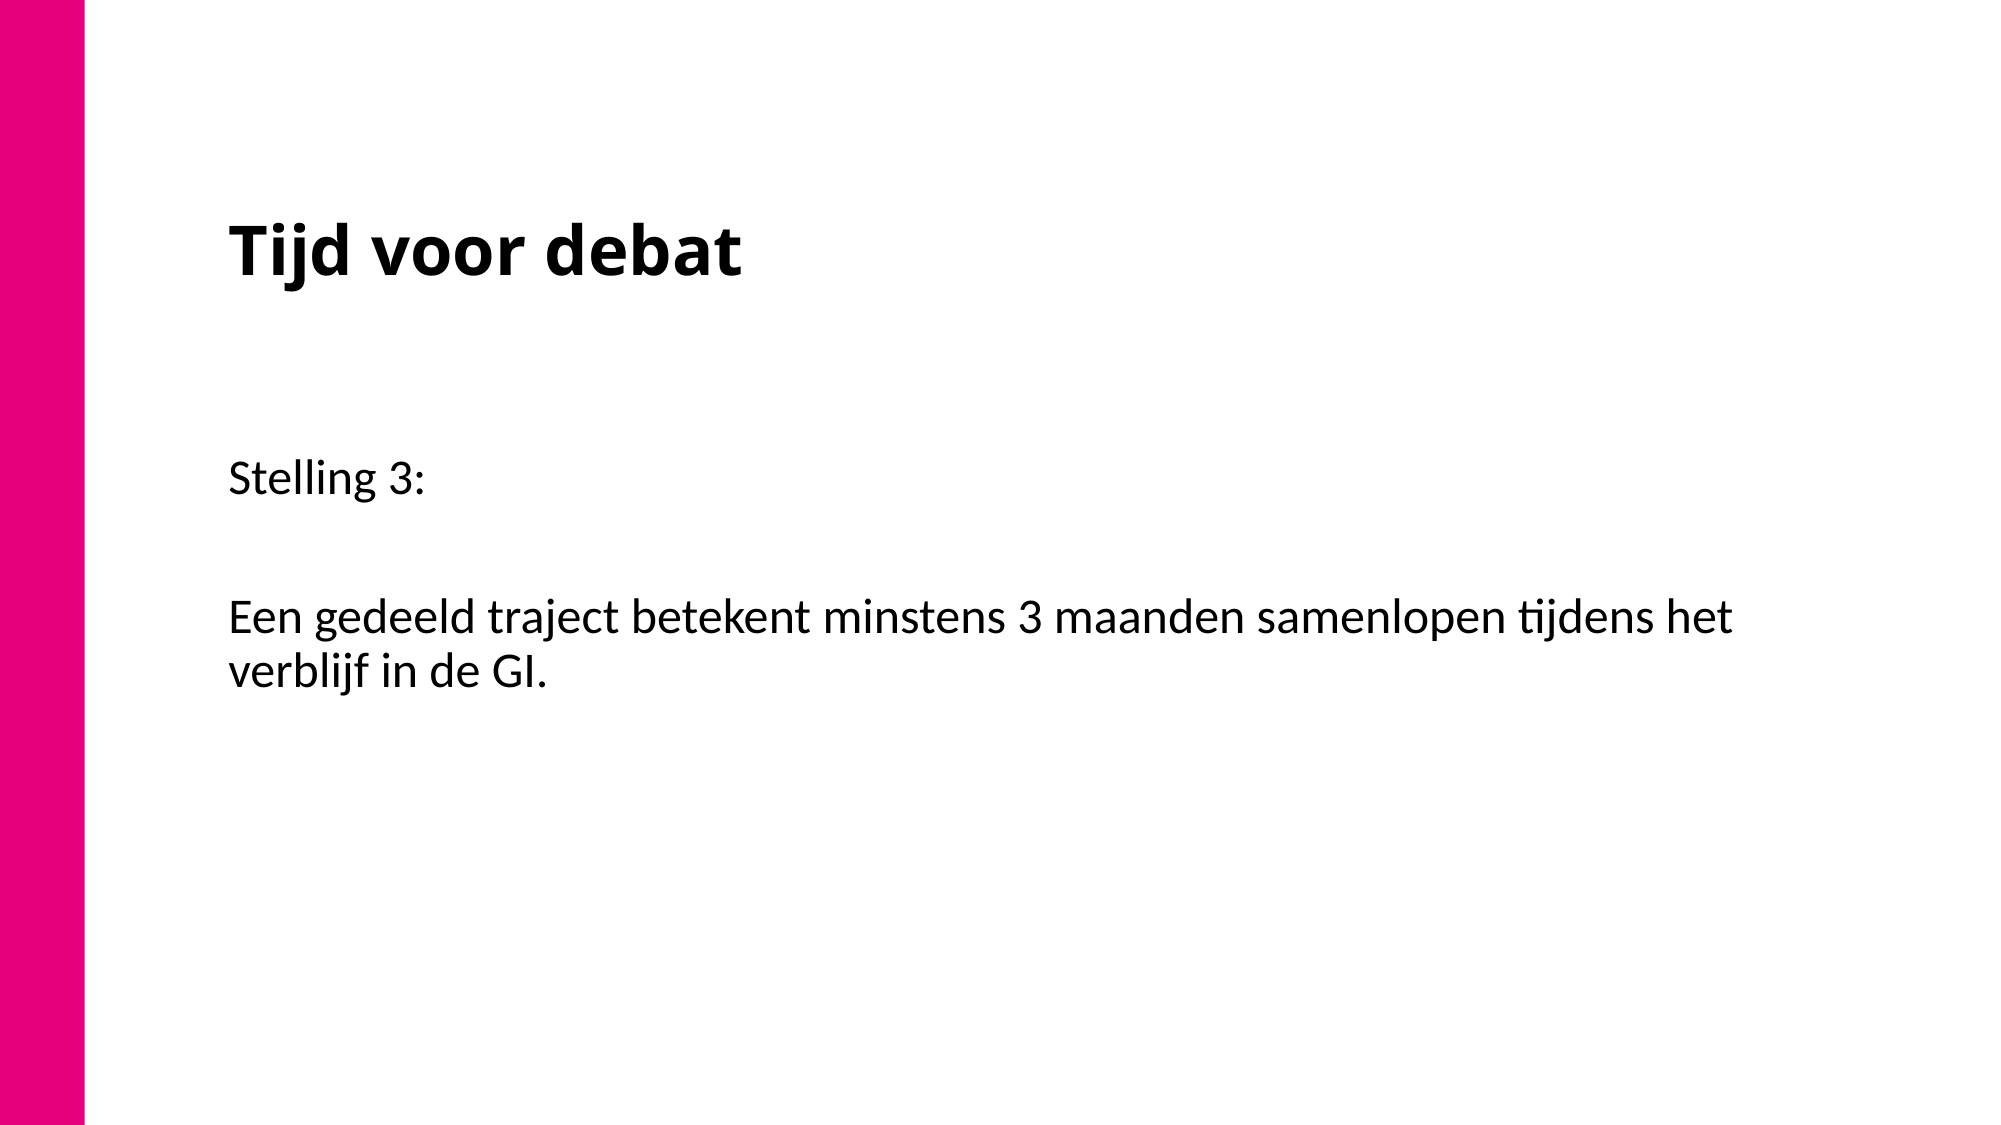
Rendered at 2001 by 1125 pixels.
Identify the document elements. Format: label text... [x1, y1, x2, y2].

text_box [0, 0, 86, 1125]
list Stelling 3: Een gedeeld traject betekent minstens 3 maanden samenlopen tijdens het verblijf in de GI. [213, 443, 1788, 917]
title Tijd voor debat [213, 208, 1788, 396]
